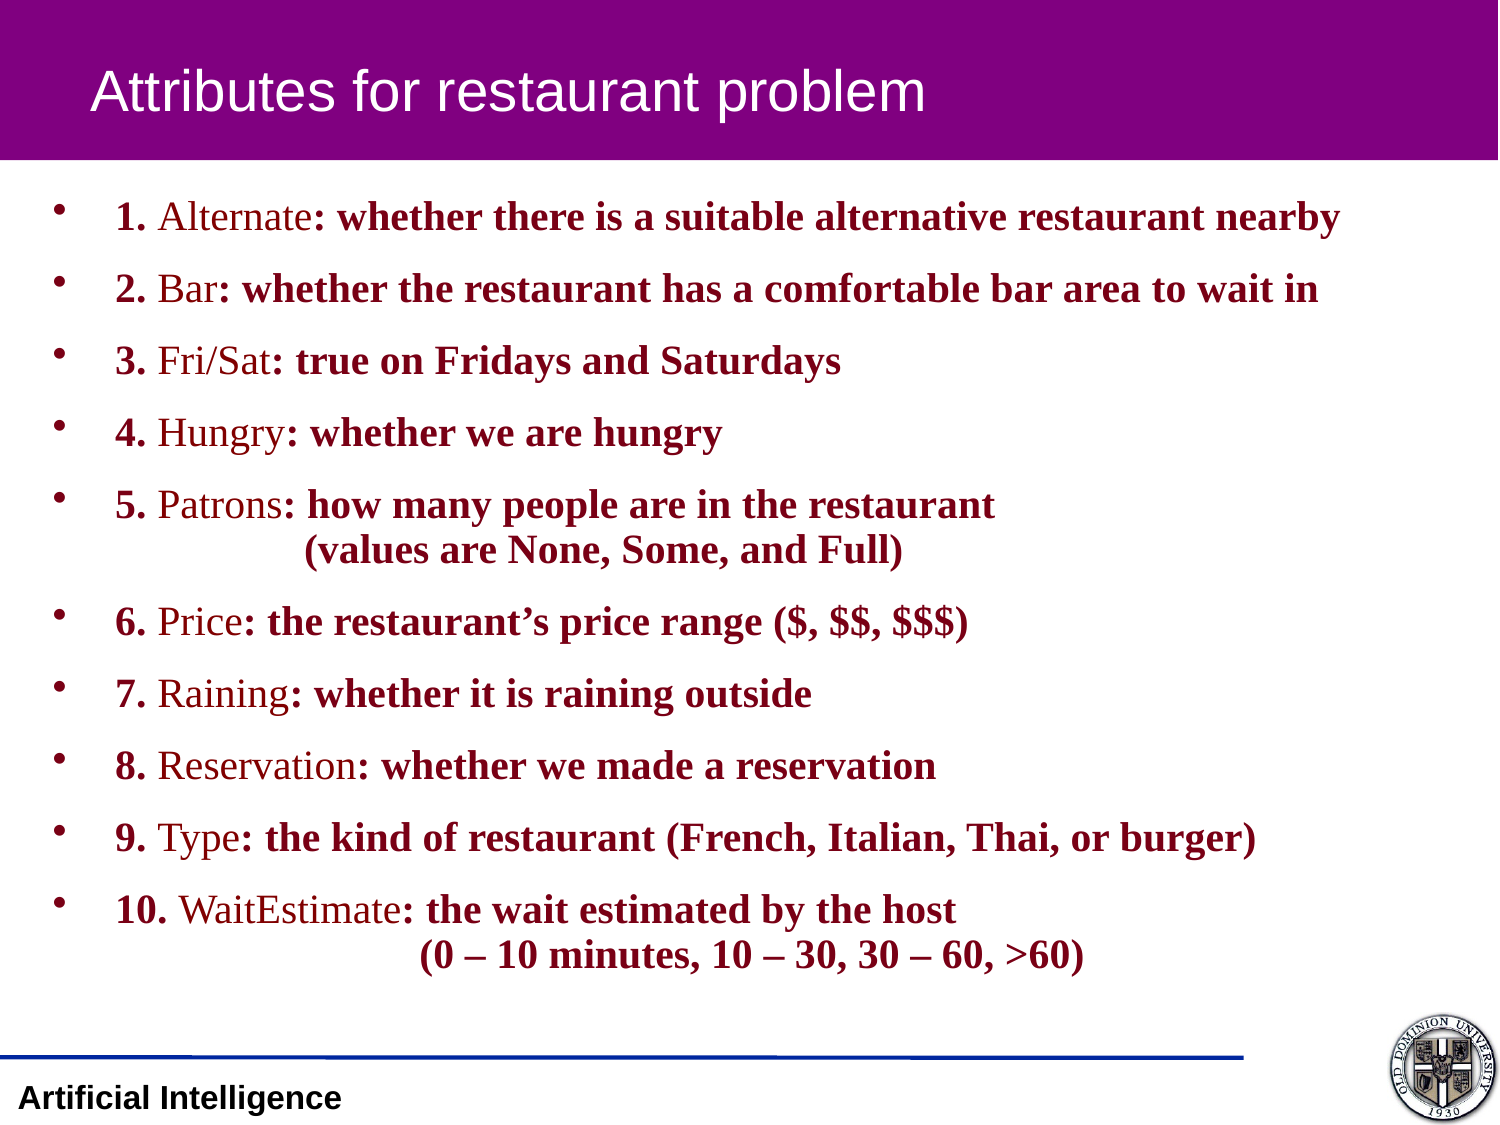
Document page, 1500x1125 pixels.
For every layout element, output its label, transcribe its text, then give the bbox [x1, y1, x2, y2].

picture [1387, 1012, 1500, 1125]
text_box 1. Alternate: whether there is a suitable alternative restaurant nearby 2. Bar: whether the restaurant has a comfortable bar area to wait in 3. Fri/Sat: true on Fridays and Saturdays 4. Hungry: whether we are hungry 5. Patrons: how many people are in the restaurant (values are None, Some, and Full) 6. Price: the restaurant’s price range ($, $$, $$$) 7. Raining: whether it is raining outside 8. Reservation: whether we made a reservation 9. Type: the kind of restaurant (French, Italian, Thai, or burger) 10. WaitEstimate: the wait estimated by the host (0 – 10 minutes, 10 – 30, 30 – 60, >60) [37, 187, 1401, 1048]
text_box Attributes for restaurant problem [74, 45, 1425, 150]
